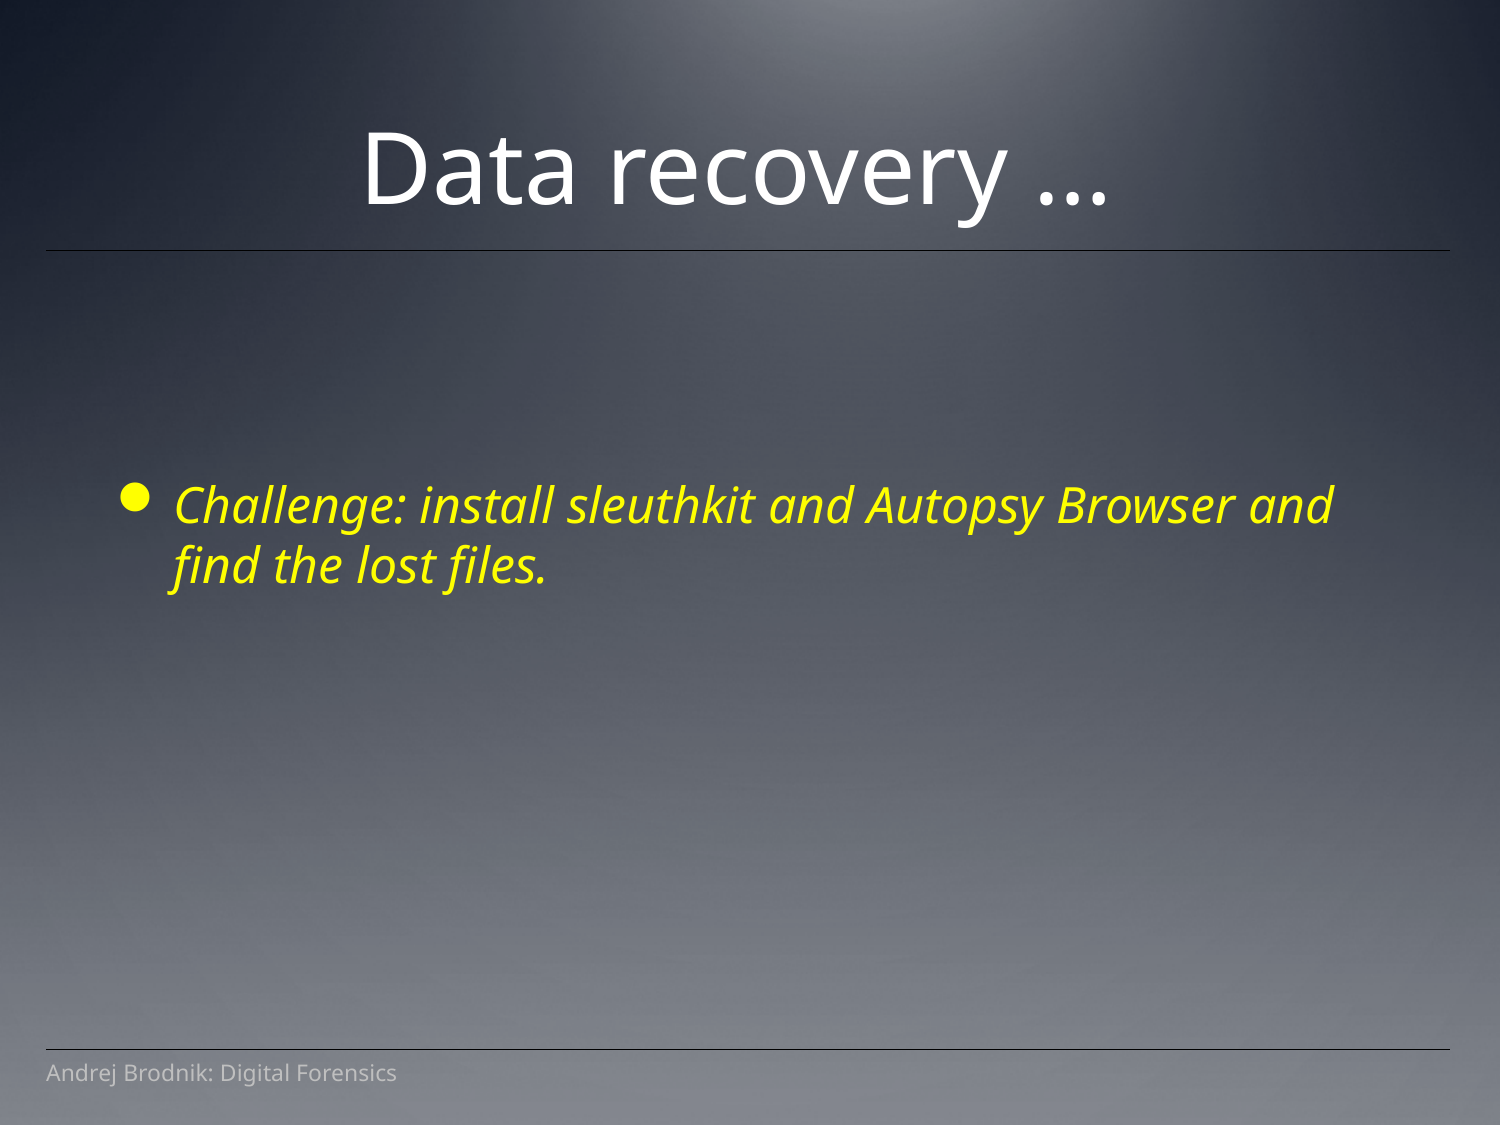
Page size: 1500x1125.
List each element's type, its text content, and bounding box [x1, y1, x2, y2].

text_box Data recovery … [105, 17, 1394, 233]
text_box Andrej Brodnik: Digital Forensics [45, 1042, 521, 1103]
text_box Challenge: install sleuthkit and Autopsy Browser and find the lost files. [101, 262, 1394, 1024]
picture [0, 0, 1500, 1125]
